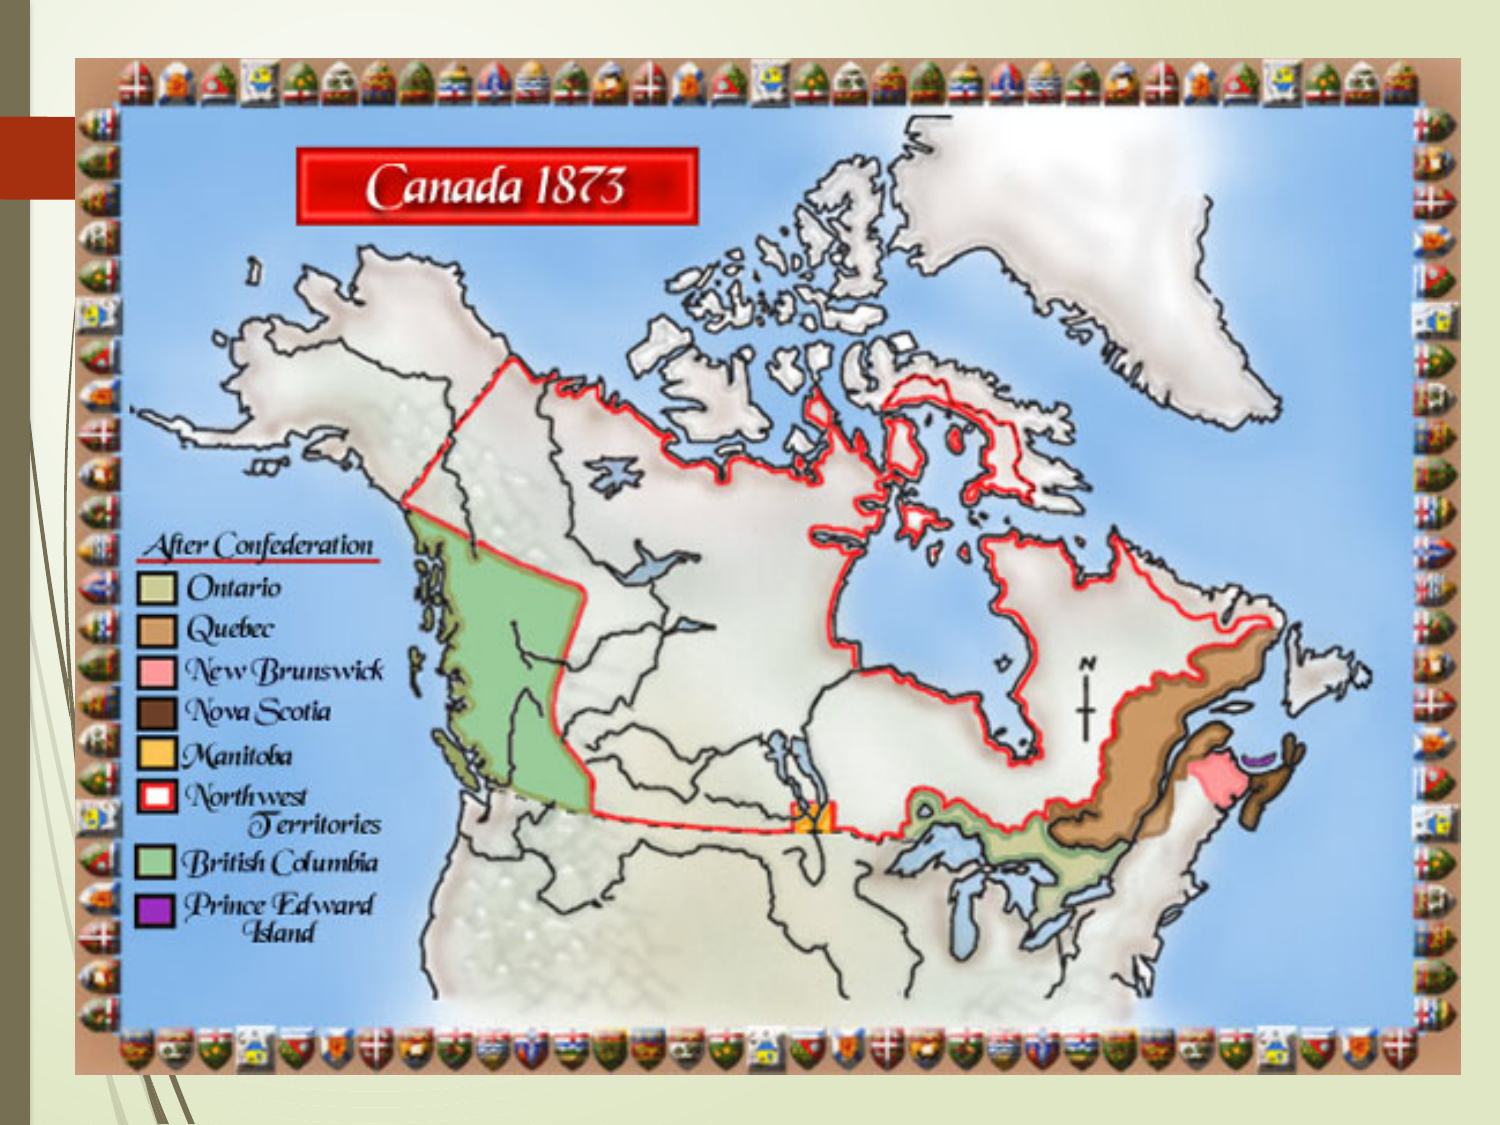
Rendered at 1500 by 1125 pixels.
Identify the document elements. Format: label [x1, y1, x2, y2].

picture [74, 58, 1461, 1075]
